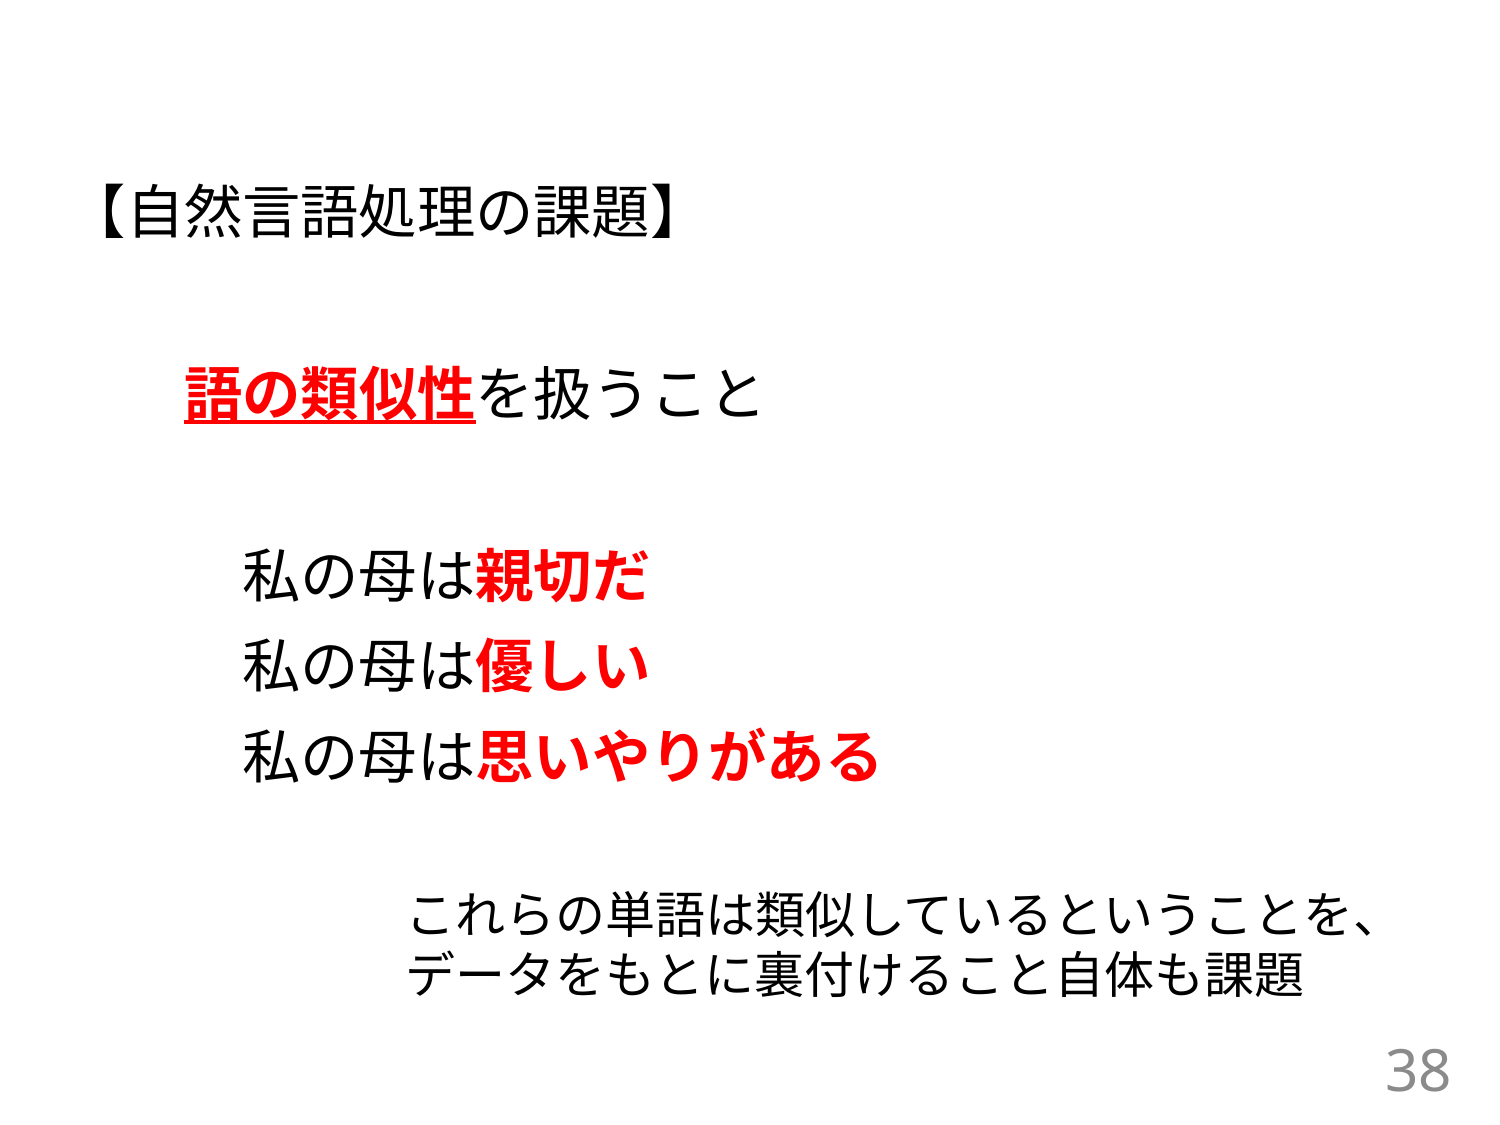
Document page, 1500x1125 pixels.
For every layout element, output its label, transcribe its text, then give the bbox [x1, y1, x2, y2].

list 【自然言語処理の課題】 語の類似性を扱うこと 私の母は親切だ 私の母は優しい 私の母は思いやりがある [52, 167, 1441, 1043]
text_box これらの単語は類似しているということを、 データをもとに裏付けること自体も課題 [390, 875, 1419, 1011]
slide_number 38 [1129, 1042, 1467, 1103]
